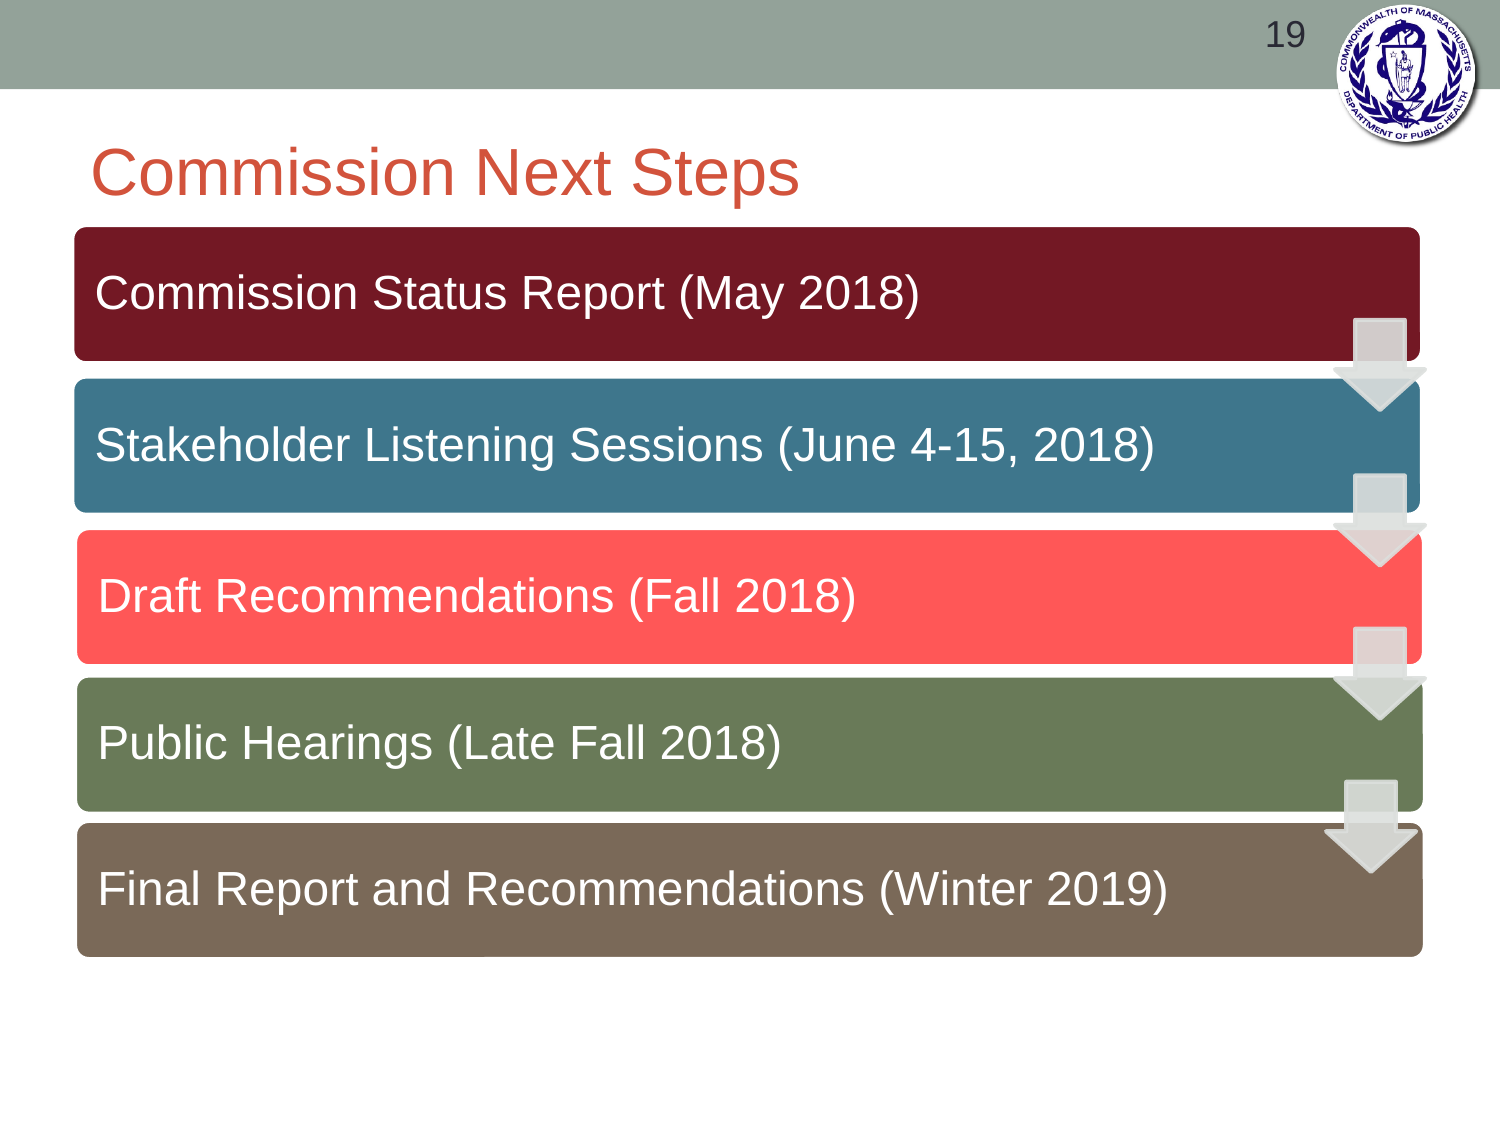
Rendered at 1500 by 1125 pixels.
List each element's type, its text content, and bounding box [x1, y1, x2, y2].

slide_number 19 [1250, 3, 1425, 57]
picture [1333, 1, 1484, 151]
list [74, 224, 1426, 994]
title Commission Next Steps [75, 87, 1425, 222]
